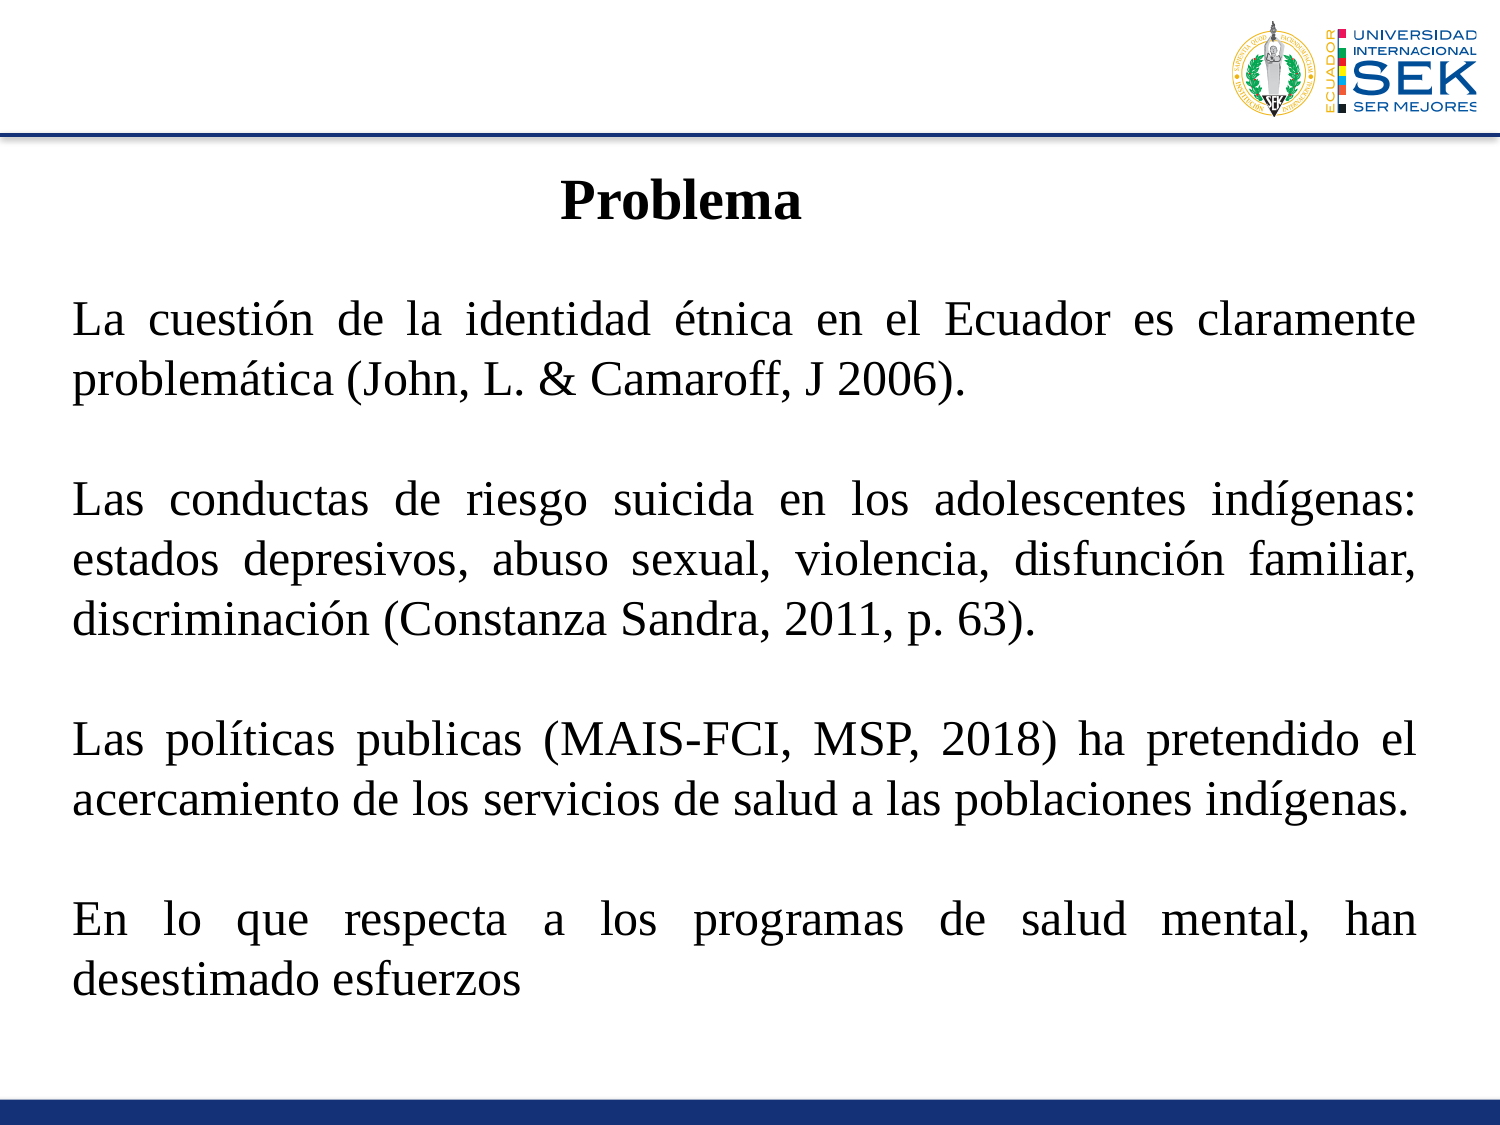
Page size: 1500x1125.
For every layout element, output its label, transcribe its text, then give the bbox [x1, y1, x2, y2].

picture [1232, 21, 1477, 117]
text_box Problema [535, 153, 828, 239]
text_box [0, 1099, 1500, 1125]
text_box La cuestión de la identidad étnica en el Ecuador es claramente problemática (John, L. & Camaroff, J 2006). Las conductas de riesgo suicida en los adolescentes indígenas: estados depresivos, abuso sexual, violencia, disfunción familiar, discriminación (Constanza Sandra, 2011, p. 63). Las políticas publicas (MAIS-FCI, MSP, 2018) ha pretendido el acercamiento de los servicios de salud a las poblaciones indígenas. En lo que respecta a los programas de salud mental, han desestimado esfuerzos [58, 277, 1434, 1013]
